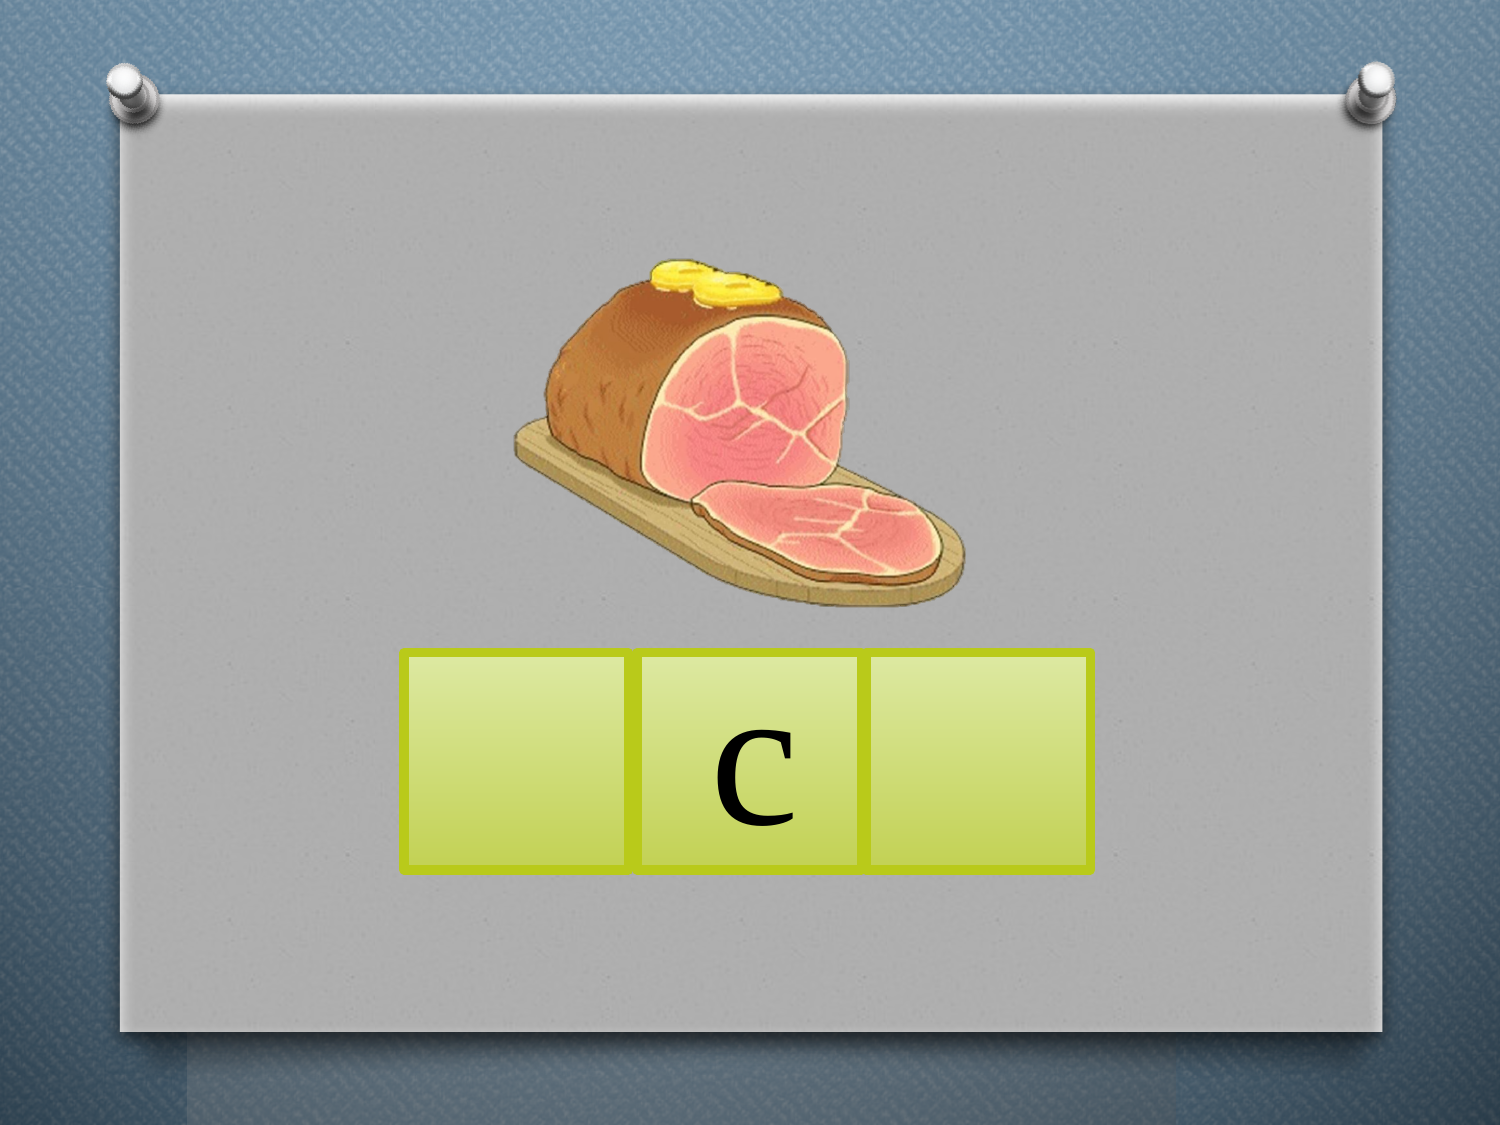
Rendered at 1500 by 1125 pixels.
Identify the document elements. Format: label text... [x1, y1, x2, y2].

picture [1317, 35, 1439, 156]
text_box [403, 652, 629, 871]
text_box [803, 652, 862, 871]
text_box с [696, 620, 803, 872]
text_box [865, 652, 1091, 871]
picture [499, 243, 979, 617]
picture [75, 29, 198, 153]
text_box [636, 652, 696, 871]
